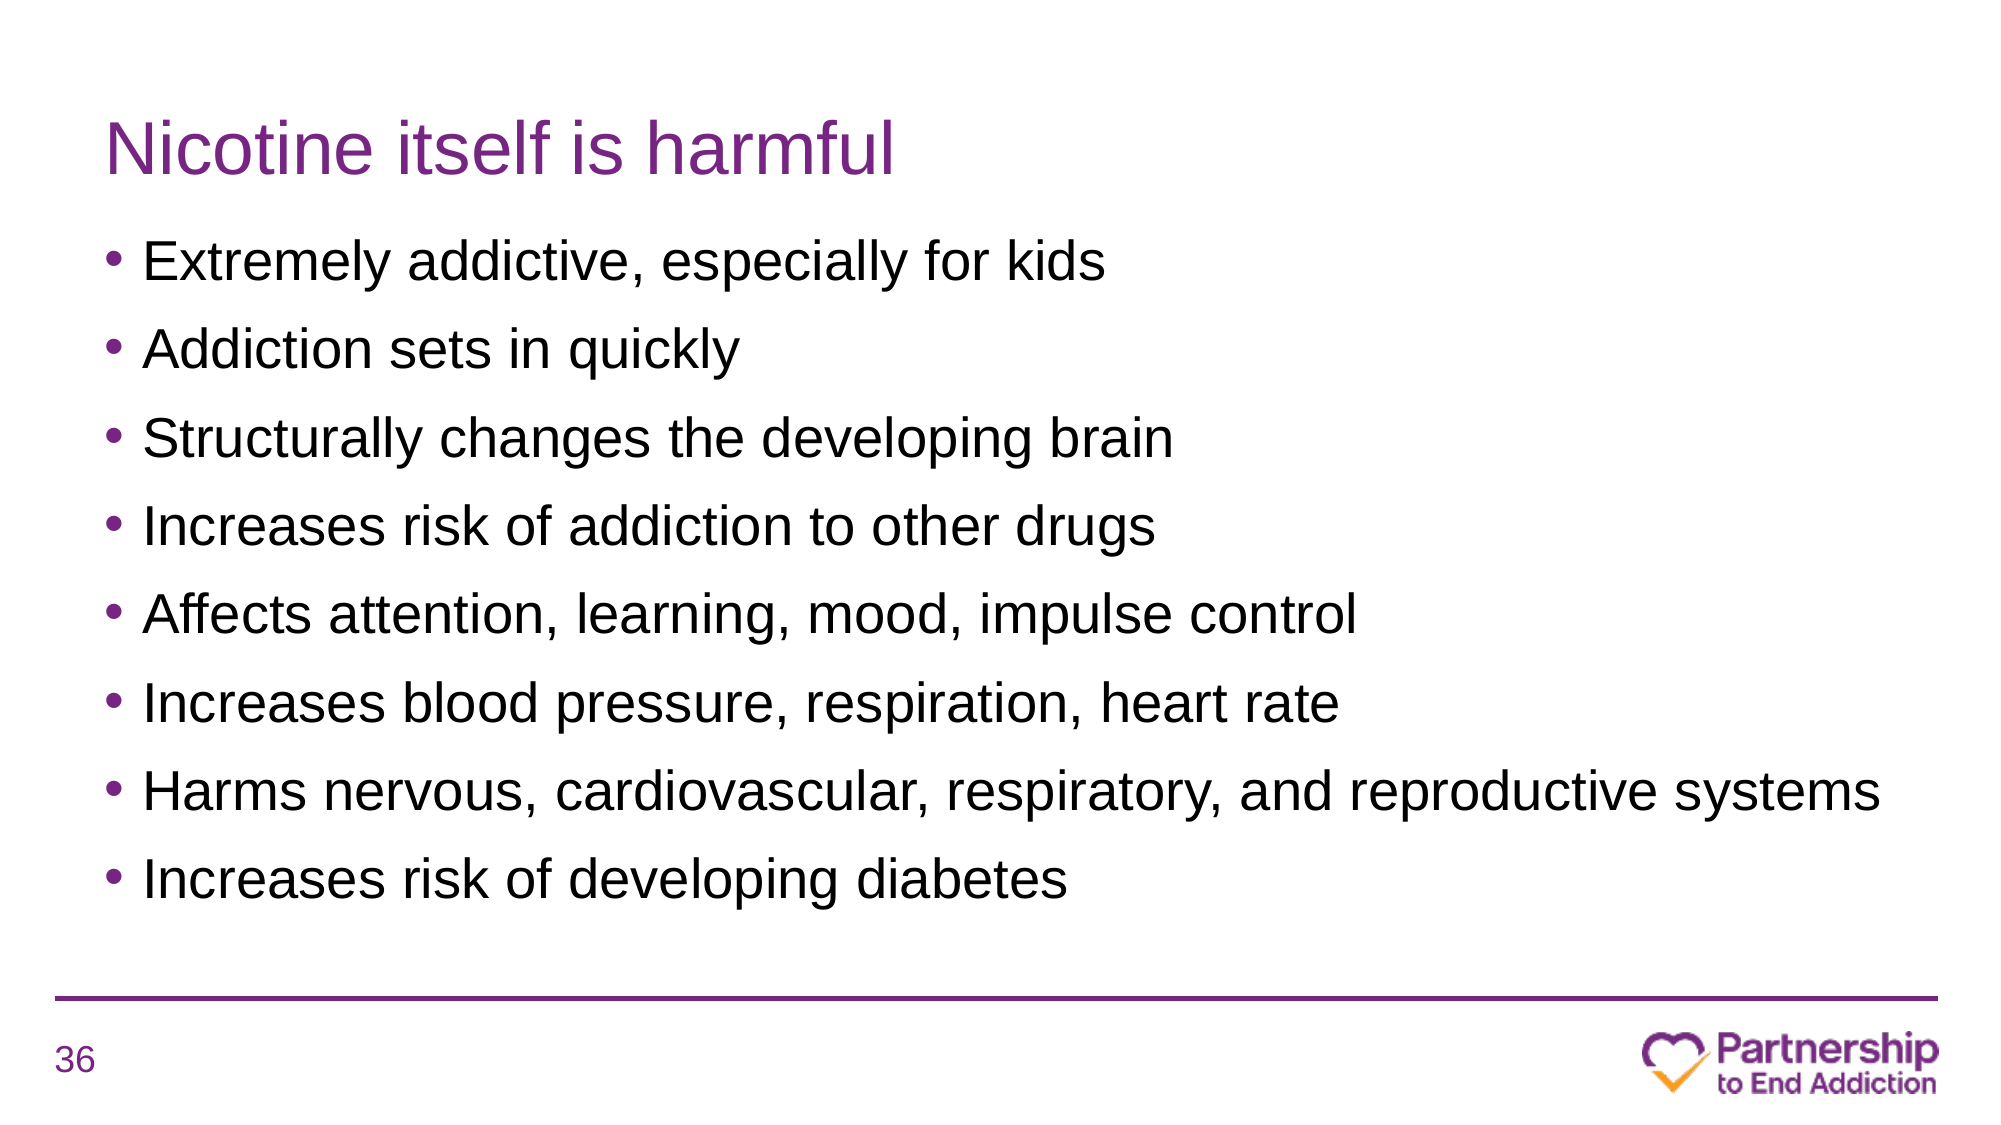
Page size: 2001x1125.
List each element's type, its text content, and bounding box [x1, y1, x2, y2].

title Nicotine itself is harmful [89, 0, 1910, 199]
list Extremely addictive, especially for kids Addiction sets in quickly Structurally changes the developing brain Increases risk of addiction to other drugs Affects attention, learning, mood, impulse control Increases blood pressure, respiration, heart rate Harms nervous, cardiovascular, respiratory, and reproductive systems Increases risk of developing diabetes [89, 216, 1910, 1010]
slide_number 36 [39, 1027, 490, 1088]
picture [1642, 1031, 1939, 1094]
